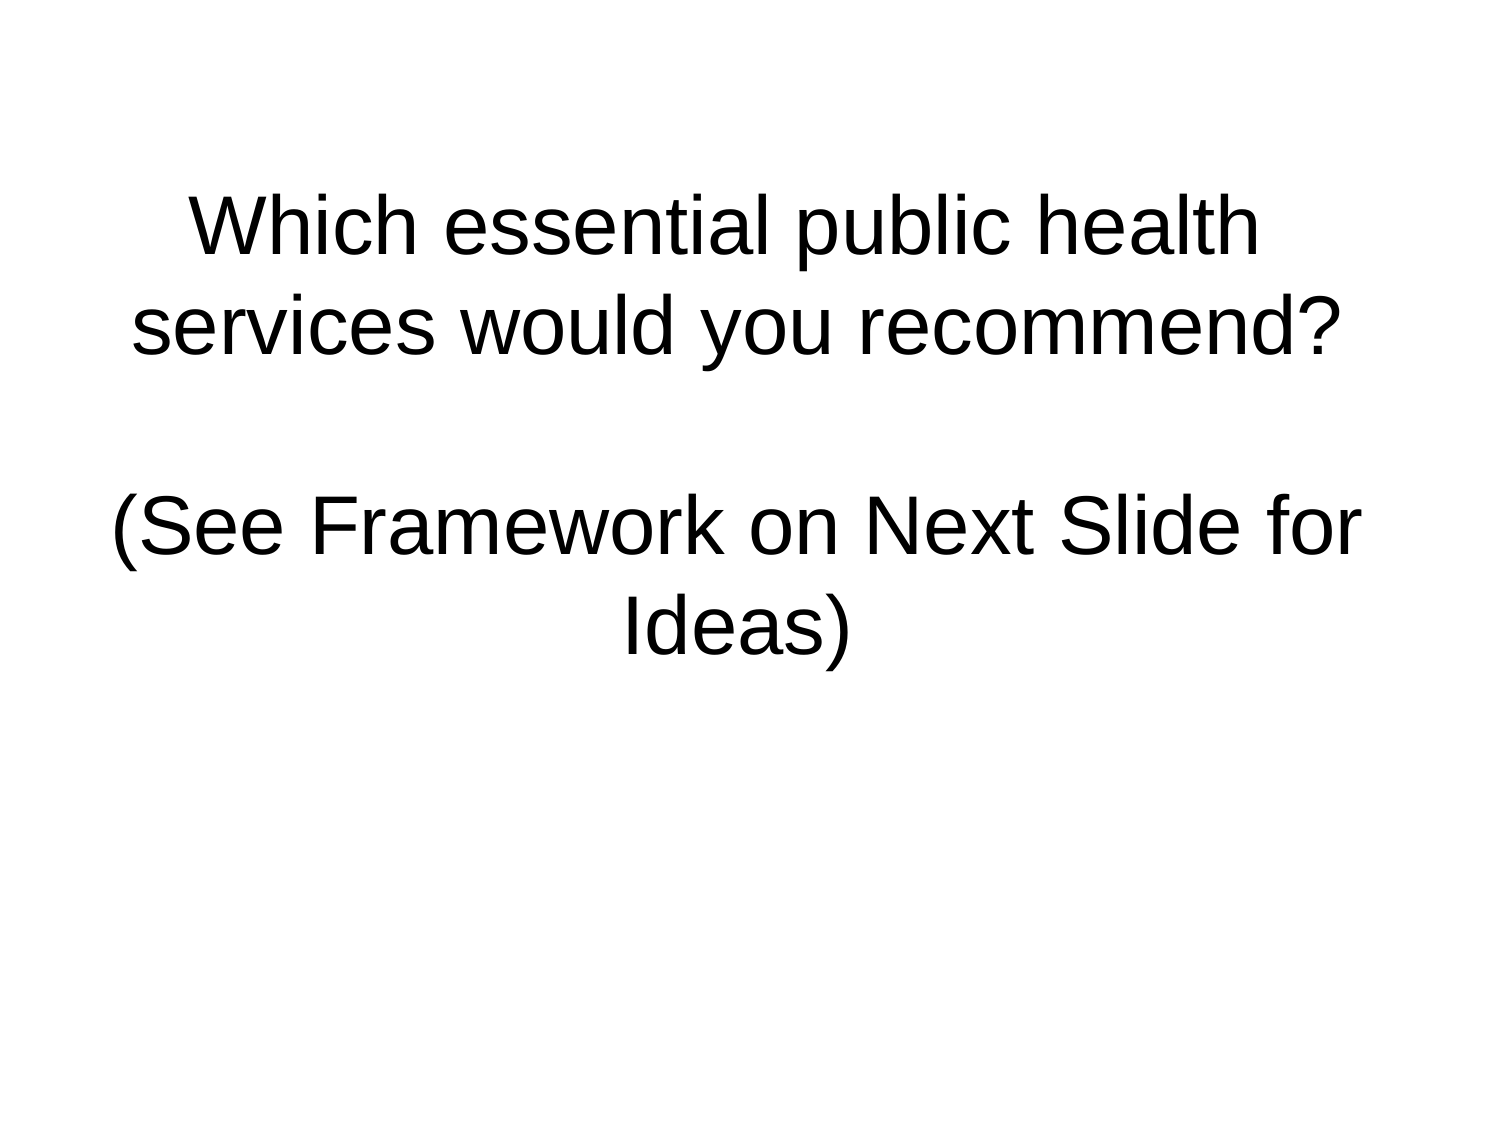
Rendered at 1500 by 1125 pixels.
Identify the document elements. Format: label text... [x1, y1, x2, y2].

title Which essential public health services would you recommend? (See Framework on Next Slide for Ideas) [62, 224, 1413, 618]
